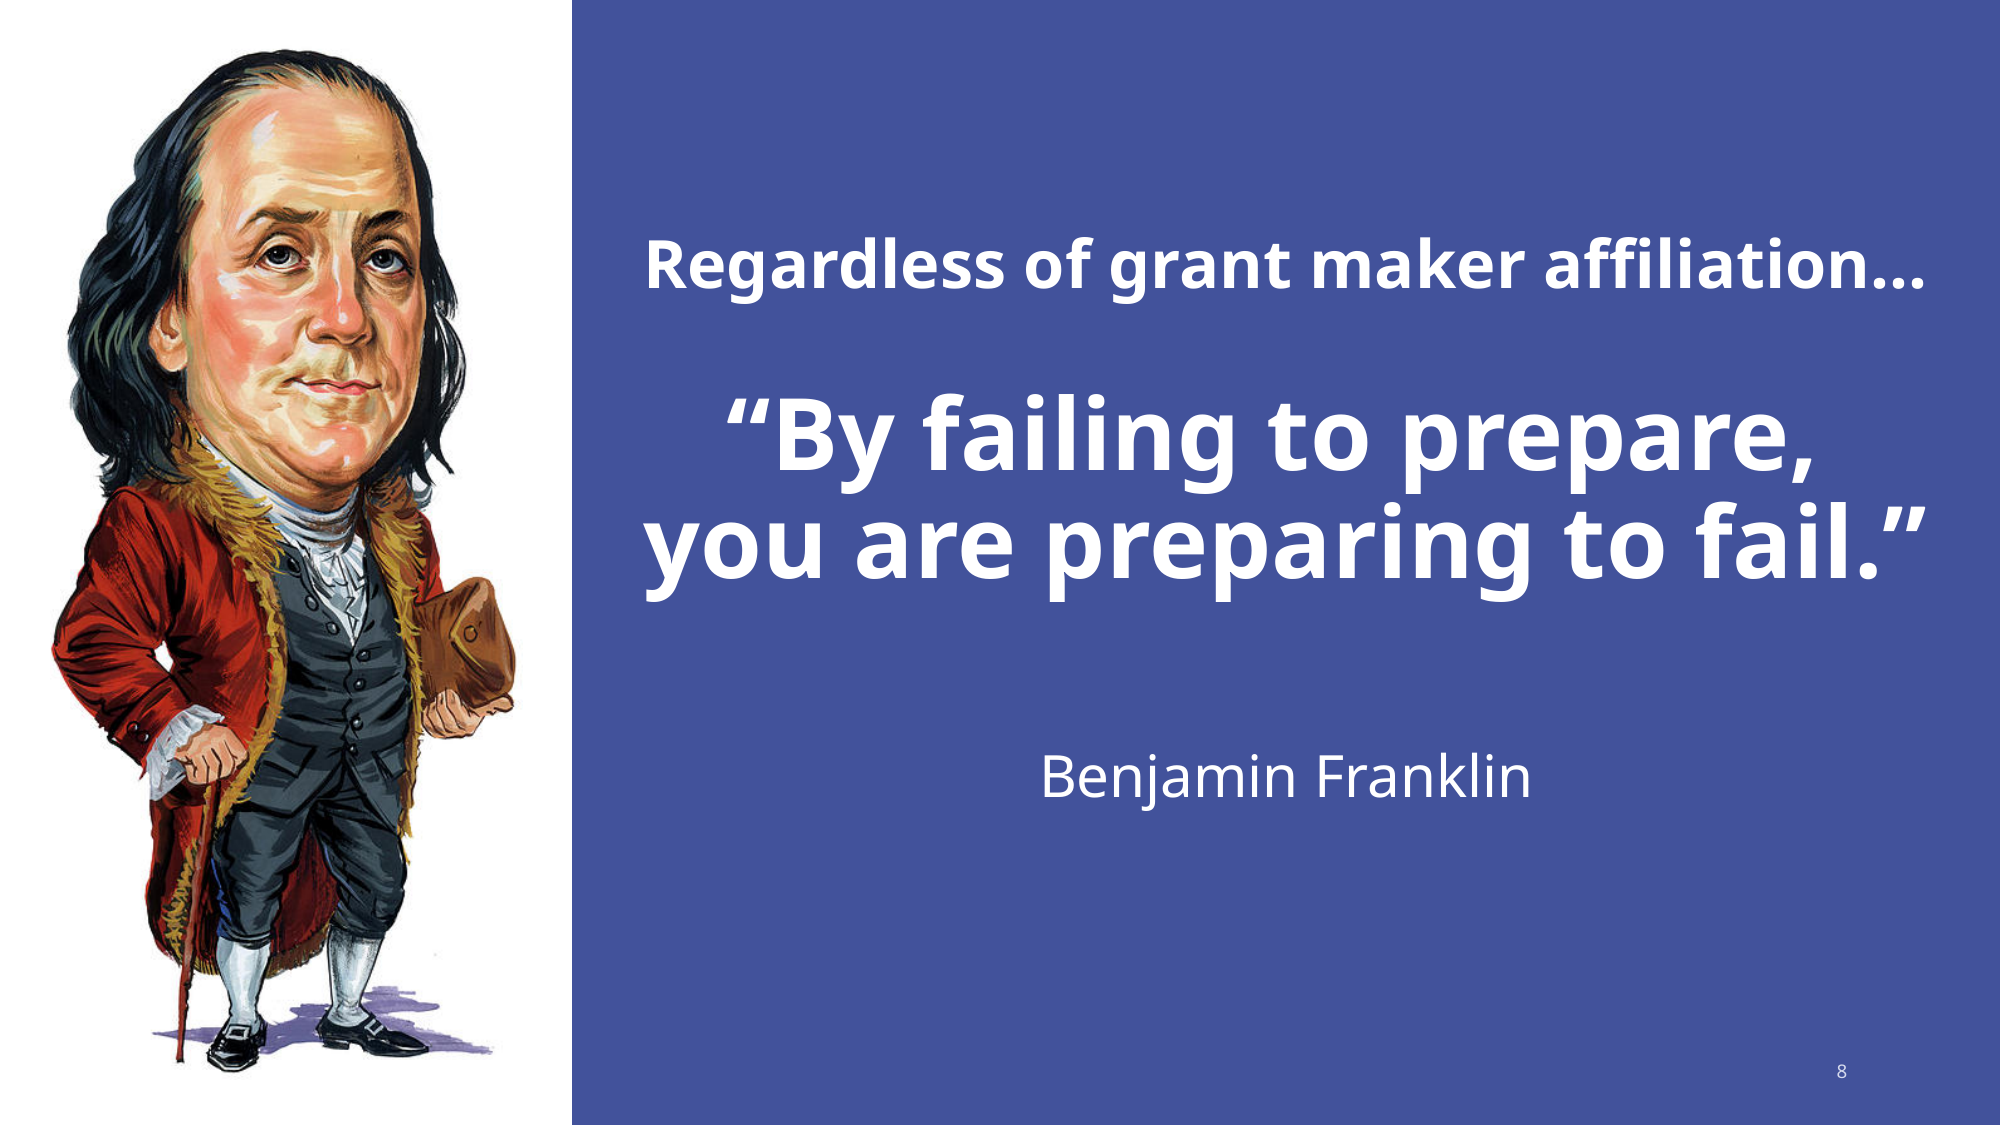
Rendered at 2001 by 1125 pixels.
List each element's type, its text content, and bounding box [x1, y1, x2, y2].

picture [0, 0, 572, 1125]
text_box Regardless of grant maker affiliation... “By failing to prepare, you are preparing to fail.” [618, 119, 1954, 711]
text_box Benjamin Franklin [856, 731, 1716, 810]
slide_number 8 [1412, 1042, 1863, 1103]
